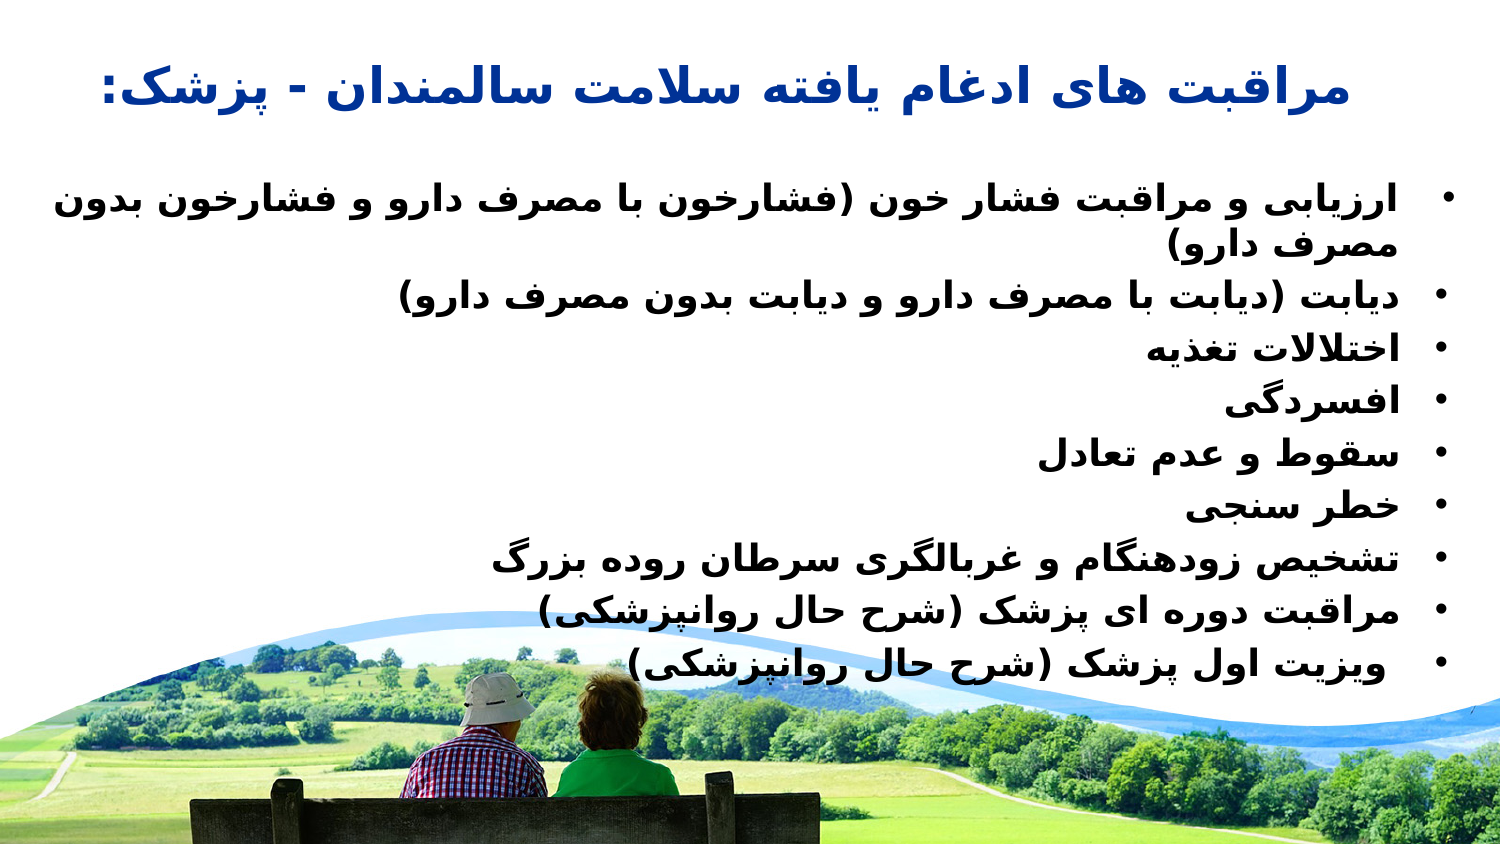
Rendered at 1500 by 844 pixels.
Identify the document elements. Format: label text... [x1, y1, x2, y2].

list مراقبت های ادغام یافته سلامت سالمندان - پزشک: ارزیابی و مراقبت فشار خون (فشارخون با مصرف دارو و فشارخون بدون مصرف دارو) دیابت (دیابت با مصرف دارو و دیابت بدون مصرف دارو) اختلالات تغذیه افسردگی سقوط و عدم تعادل خطر سنجی تشخیص زودهنگام و غربالگری سرطان روده بزرگ مراقبت دوره ای پزشک (شرح حال روانپزشکی) ویزیت اول پزشک (شرح حال روانپزشکی) [0, 46, 1471, 806]
picture [0, 0, 1500, 844]
